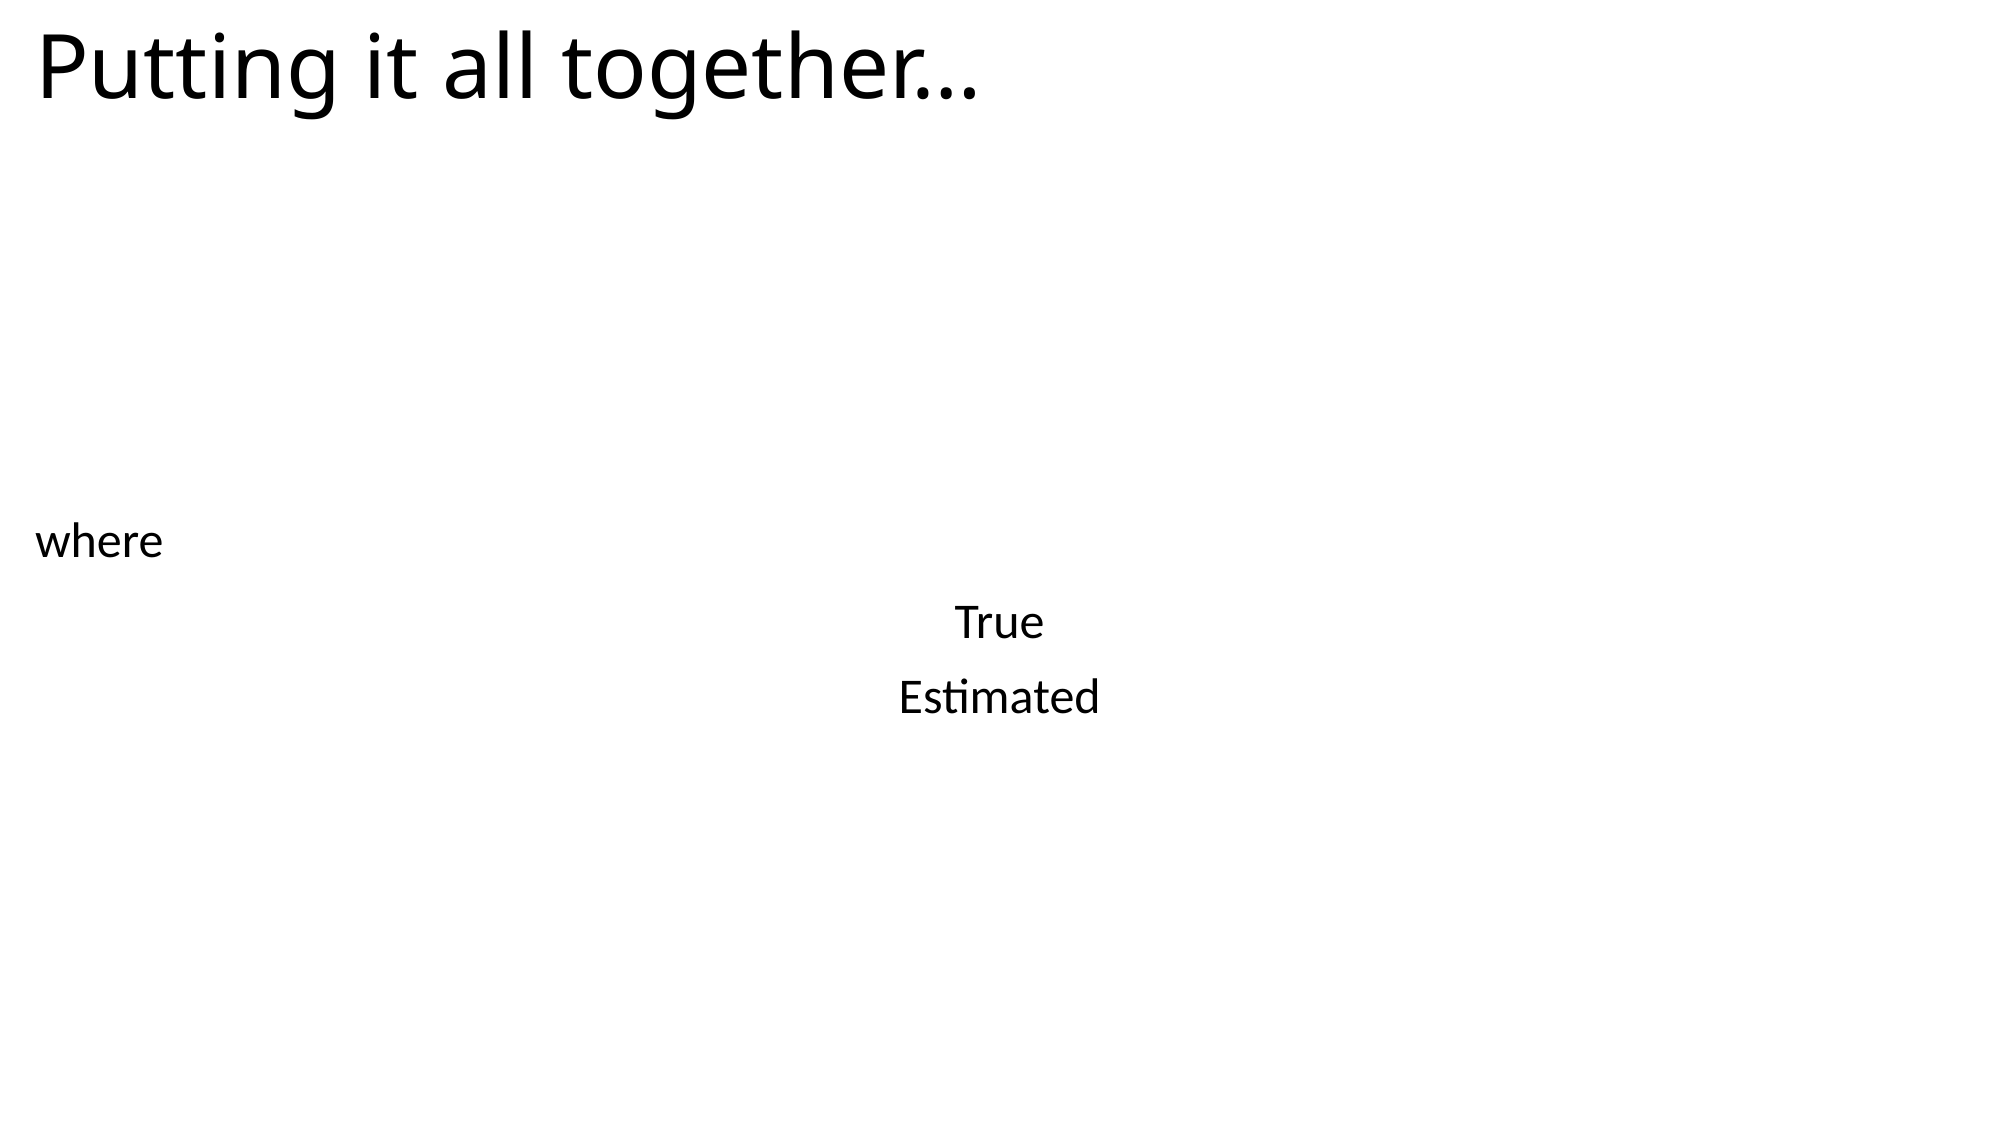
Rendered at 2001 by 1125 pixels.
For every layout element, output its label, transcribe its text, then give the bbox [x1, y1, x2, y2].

title Putting it all together… [19, 14, 1936, 126]
